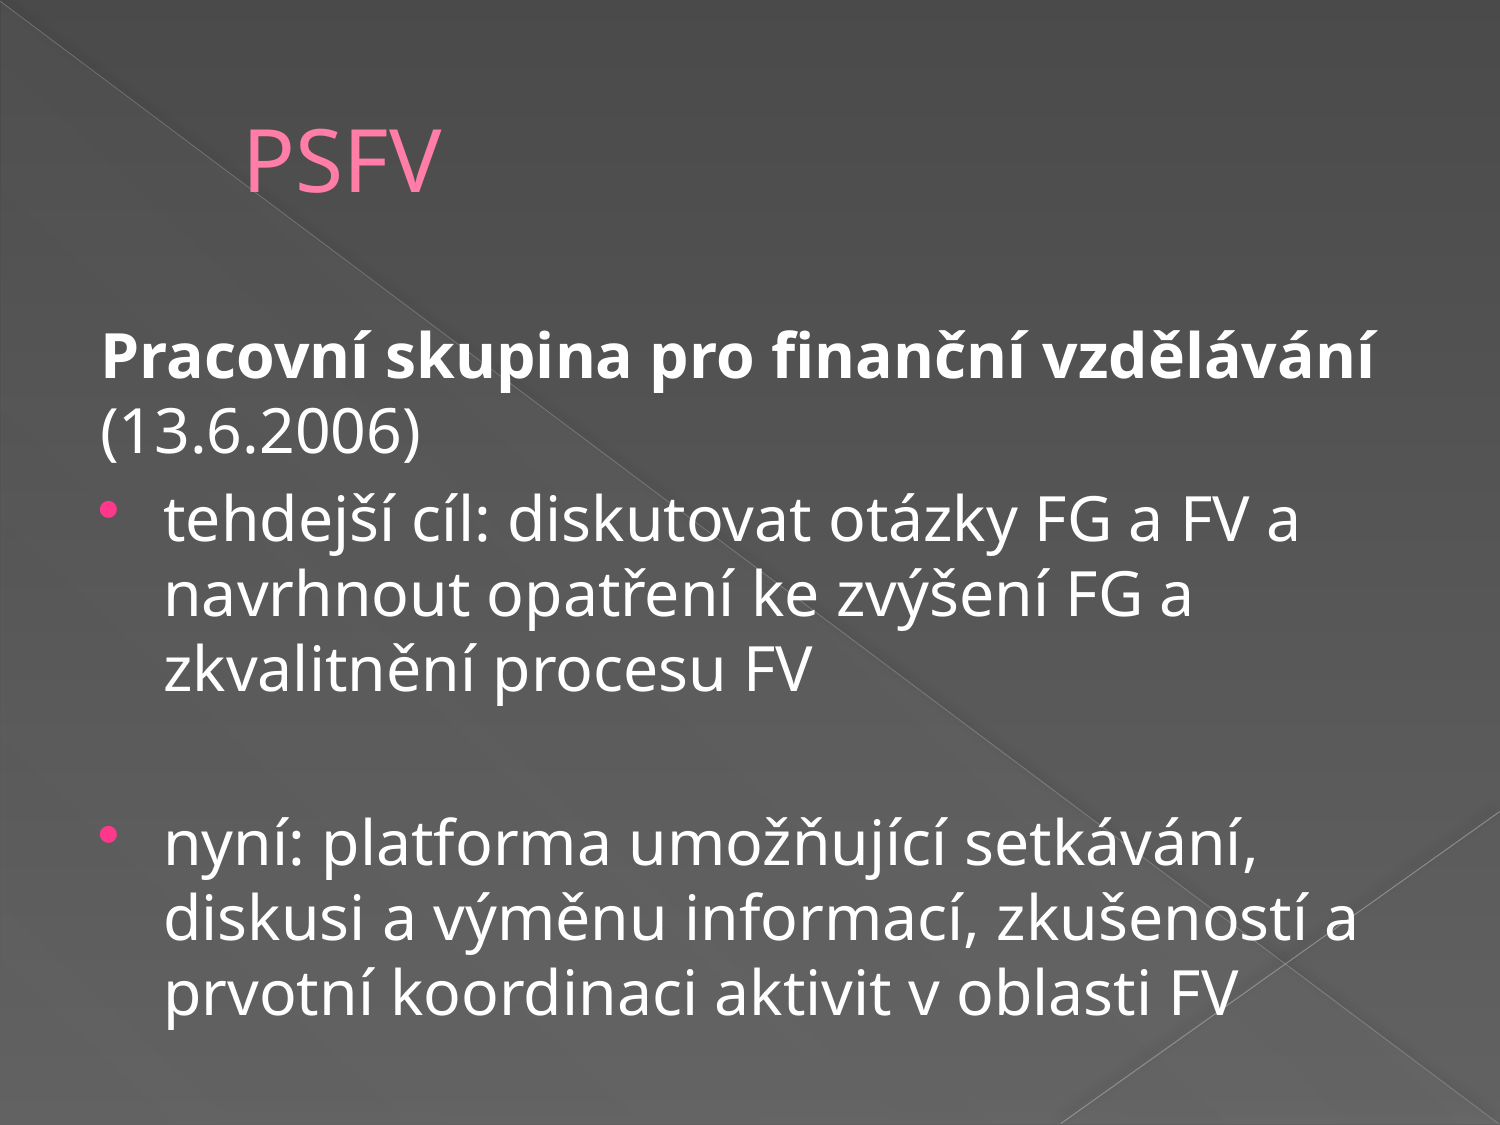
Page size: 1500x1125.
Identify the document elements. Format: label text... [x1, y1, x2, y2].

list Pracovní skupina pro finanční vzdělávání (13.6.2006) tehdejší cíl: diskutovat otázky FG a FV a navrhnout opatření ke zvýšení FG a zkvalitnění procesu FV nyní: platforma umožňující setkávání, diskusi a výměnu informací, zkušeností a prvotní koordinaci aktivit v oblasti FV [75, 308, 1471, 1059]
title PSFV [148, 42, 1499, 273]
